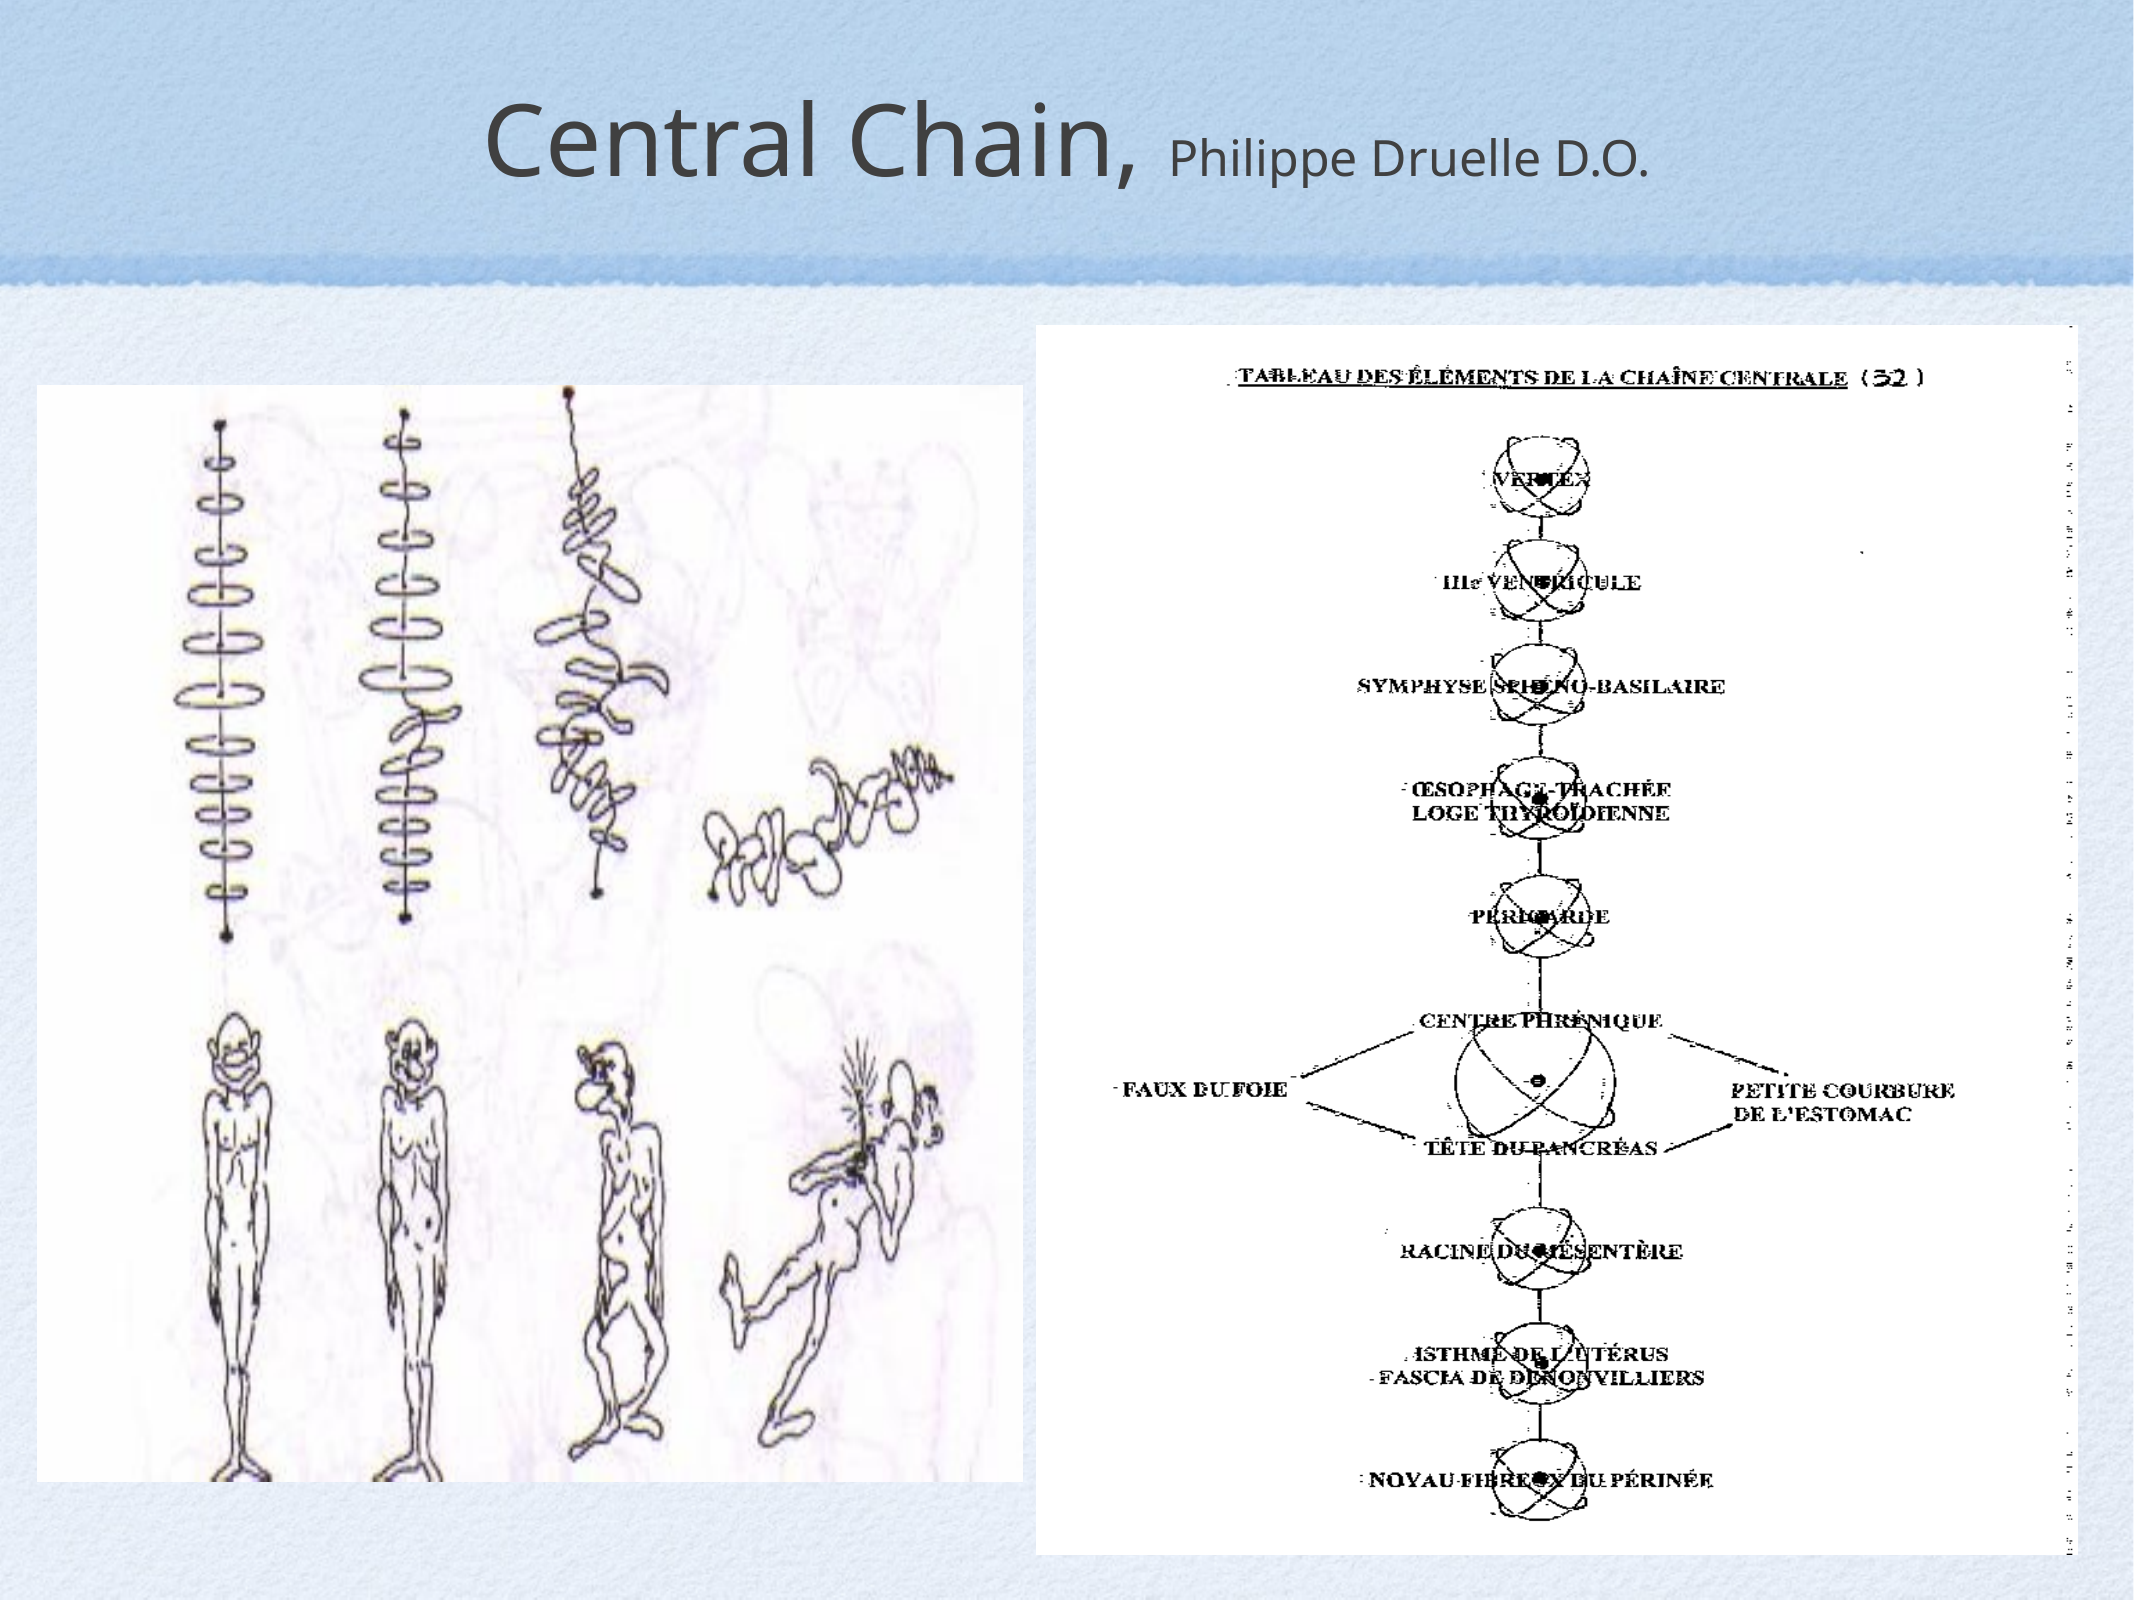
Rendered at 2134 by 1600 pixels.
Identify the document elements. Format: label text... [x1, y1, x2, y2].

picture [0, 0, 2134, 1600]
title Central Chain, Philippe Druelle D.O. [72, 24, 2061, 249]
